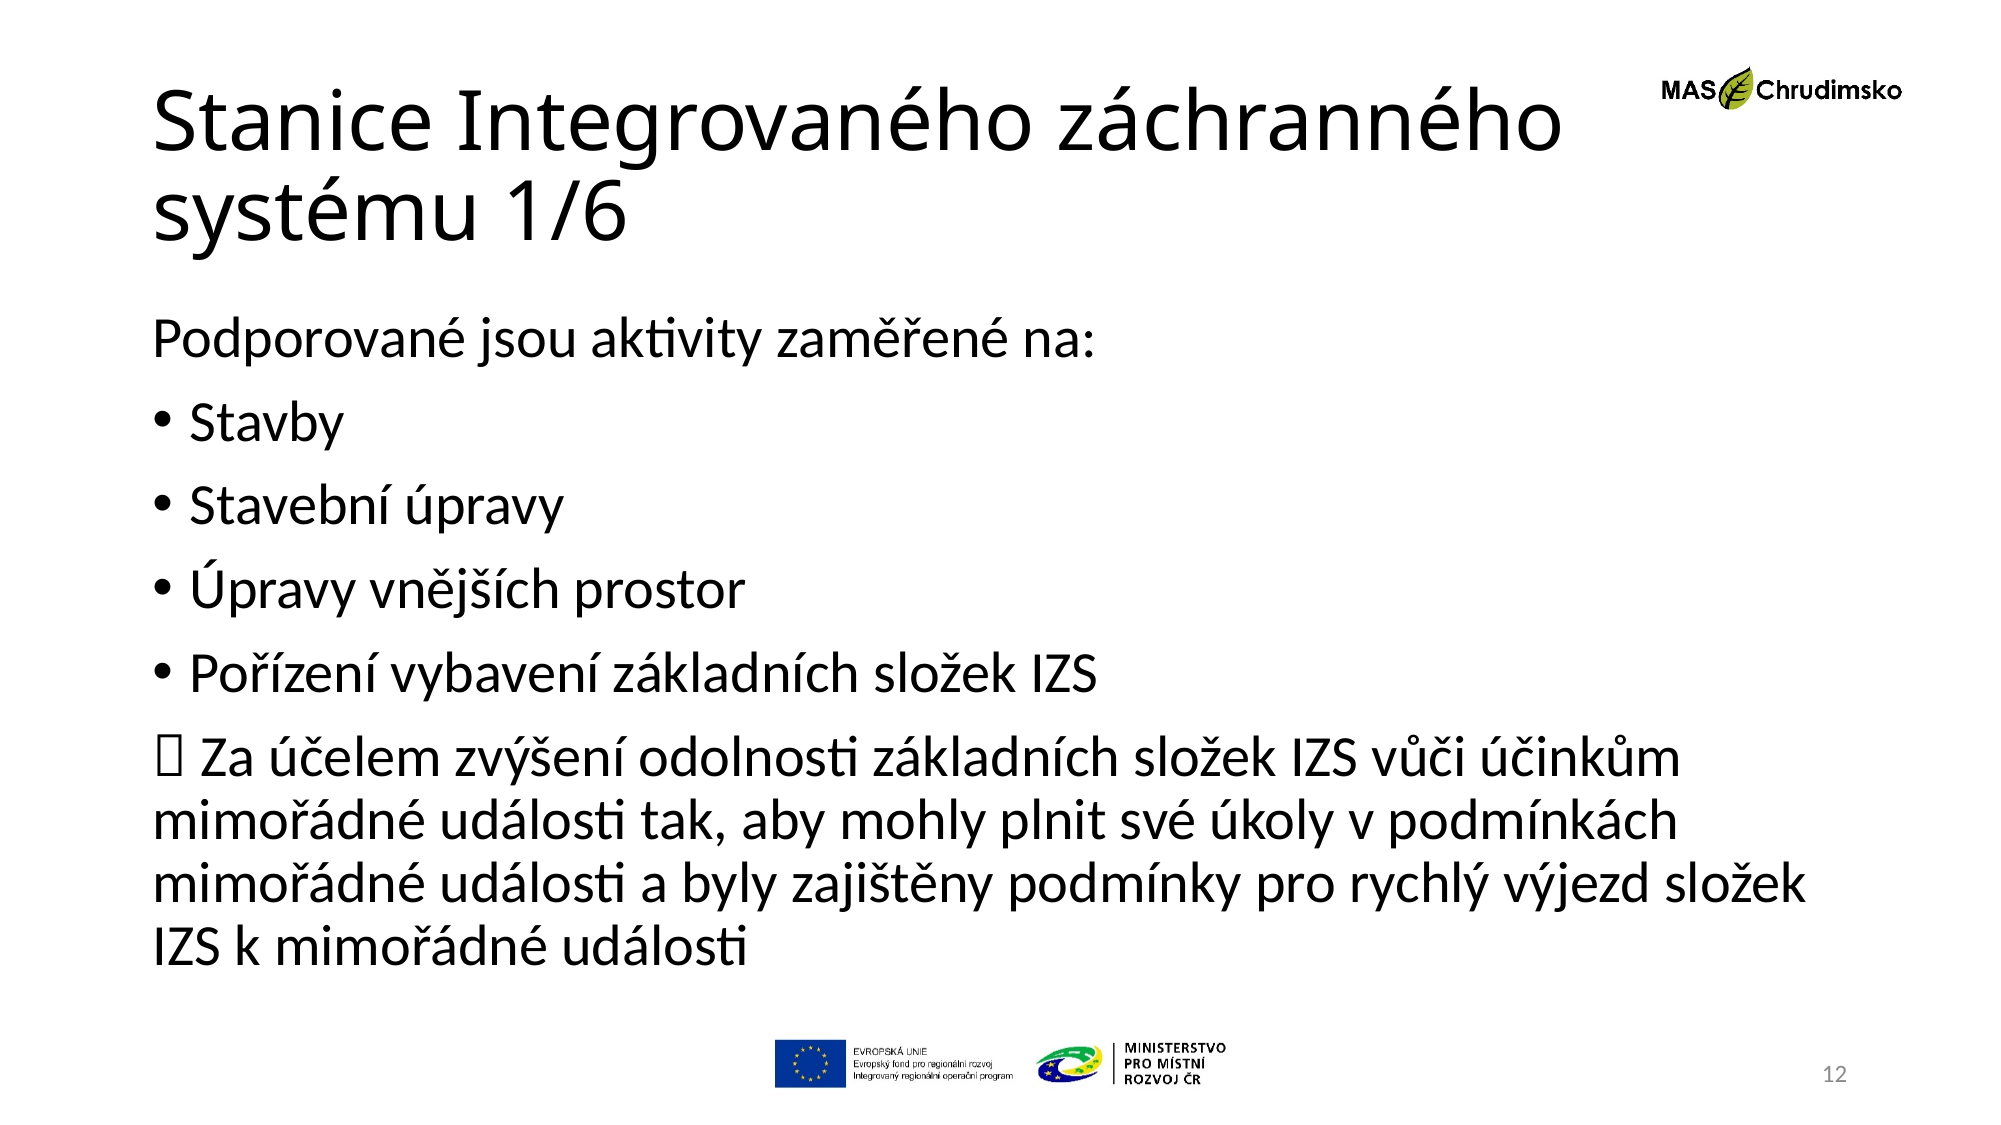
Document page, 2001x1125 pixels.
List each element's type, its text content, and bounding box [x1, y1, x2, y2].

picture [759, 1023, 1241, 1103]
slide_number 12 [1412, 1042, 1863, 1103]
list Podporované jsou aktivity zaměřené na: Stavby Stavební úpravy Úpravy vnějších prostor Pořízení vybavení základních složek IZS  Za účelem zvýšení odolnosti základních složek IZS vůči účinkům mimořádné události tak, aby mohly plnit své úkoly v podmínkách mimořádné události a byly zajištěny podmínky pro rychlý výjezd složek IZS k mimořádné události [137, 299, 1863, 1014]
title Stanice Integrovaného záchranného systému 1/6 [137, 59, 1863, 278]
picture [1641, 59, 1922, 116]
